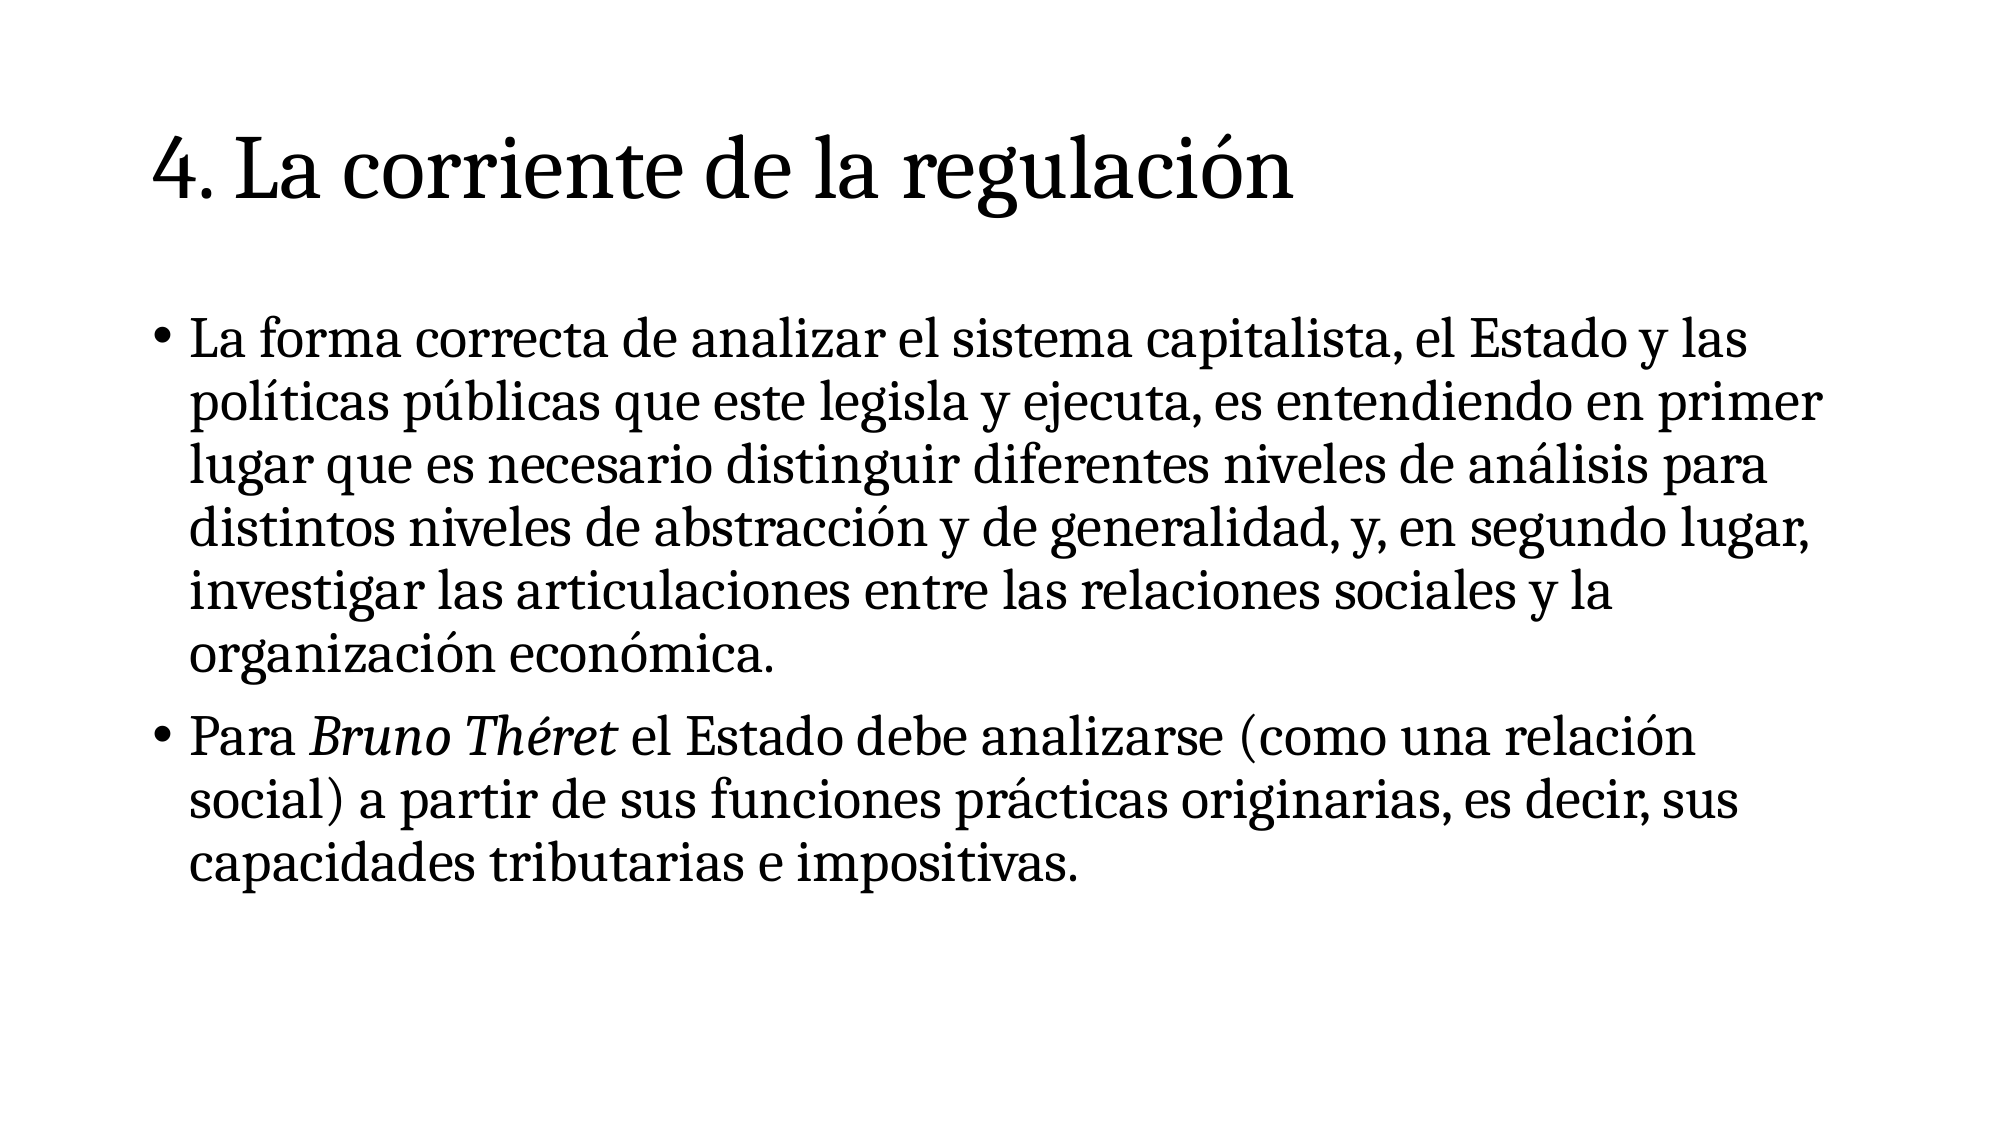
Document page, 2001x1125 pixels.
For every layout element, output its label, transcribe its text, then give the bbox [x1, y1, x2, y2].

title 4. La corriente de la regulación [137, 59, 1863, 278]
list La forma correcta de analizar el sistema capitalista, el Estado y las políticas públicas que este legisla y ejecuta, es entendiendo en primer lugar que es necesario distinguir diferentes niveles de análisis para distintos niveles de abstracción y de generalidad, y, en segundo lugar, investigar las articulaciones entre las relaciones sociales y la organización económica. Para Bruno Théret el Estado debe analizarse (como una relación social) a partir de sus funciones prácticas originarias, es decir, sus capacidades tributarias e impositivas. [137, 299, 1863, 1014]
